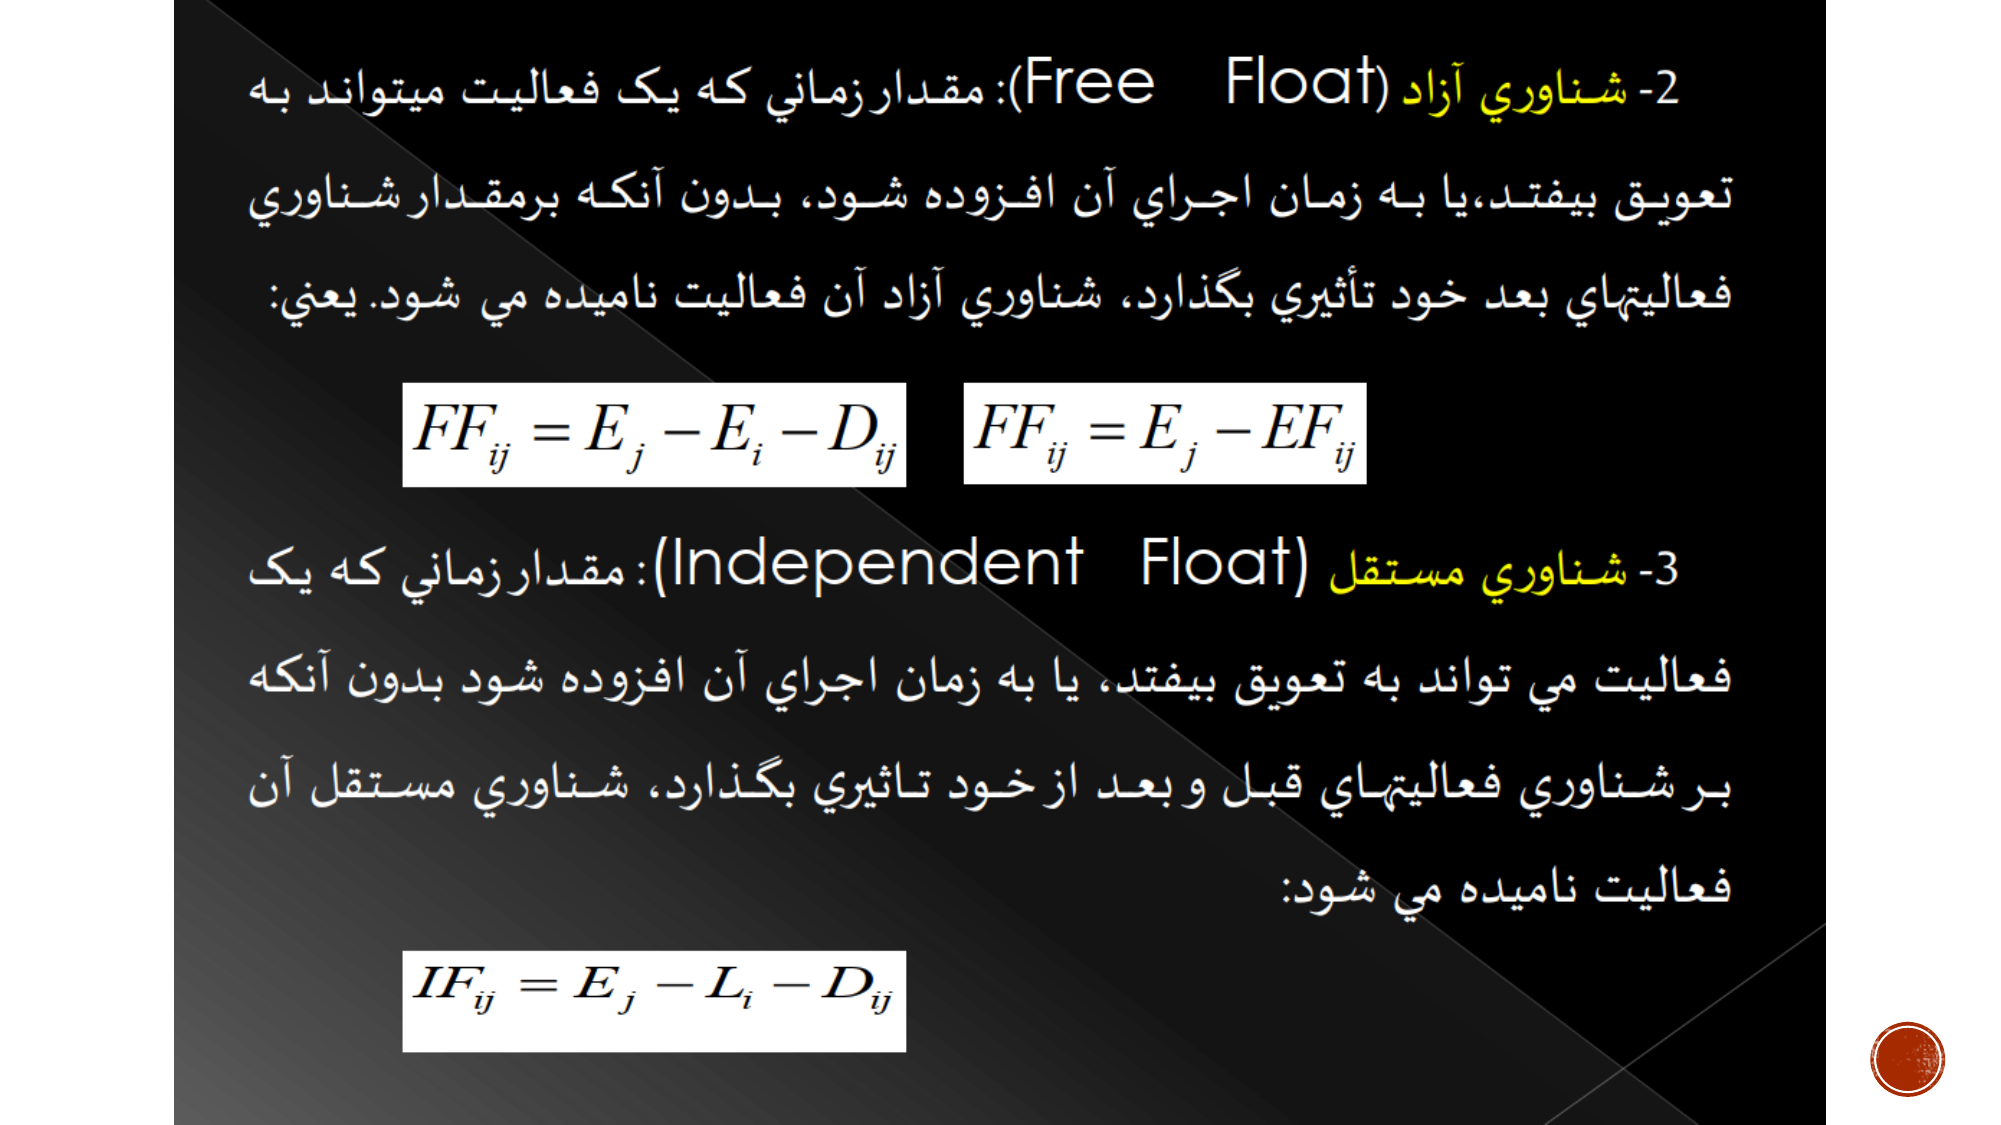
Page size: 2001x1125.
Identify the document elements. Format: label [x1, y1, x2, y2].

list [179, 5, 1822, 1121]
